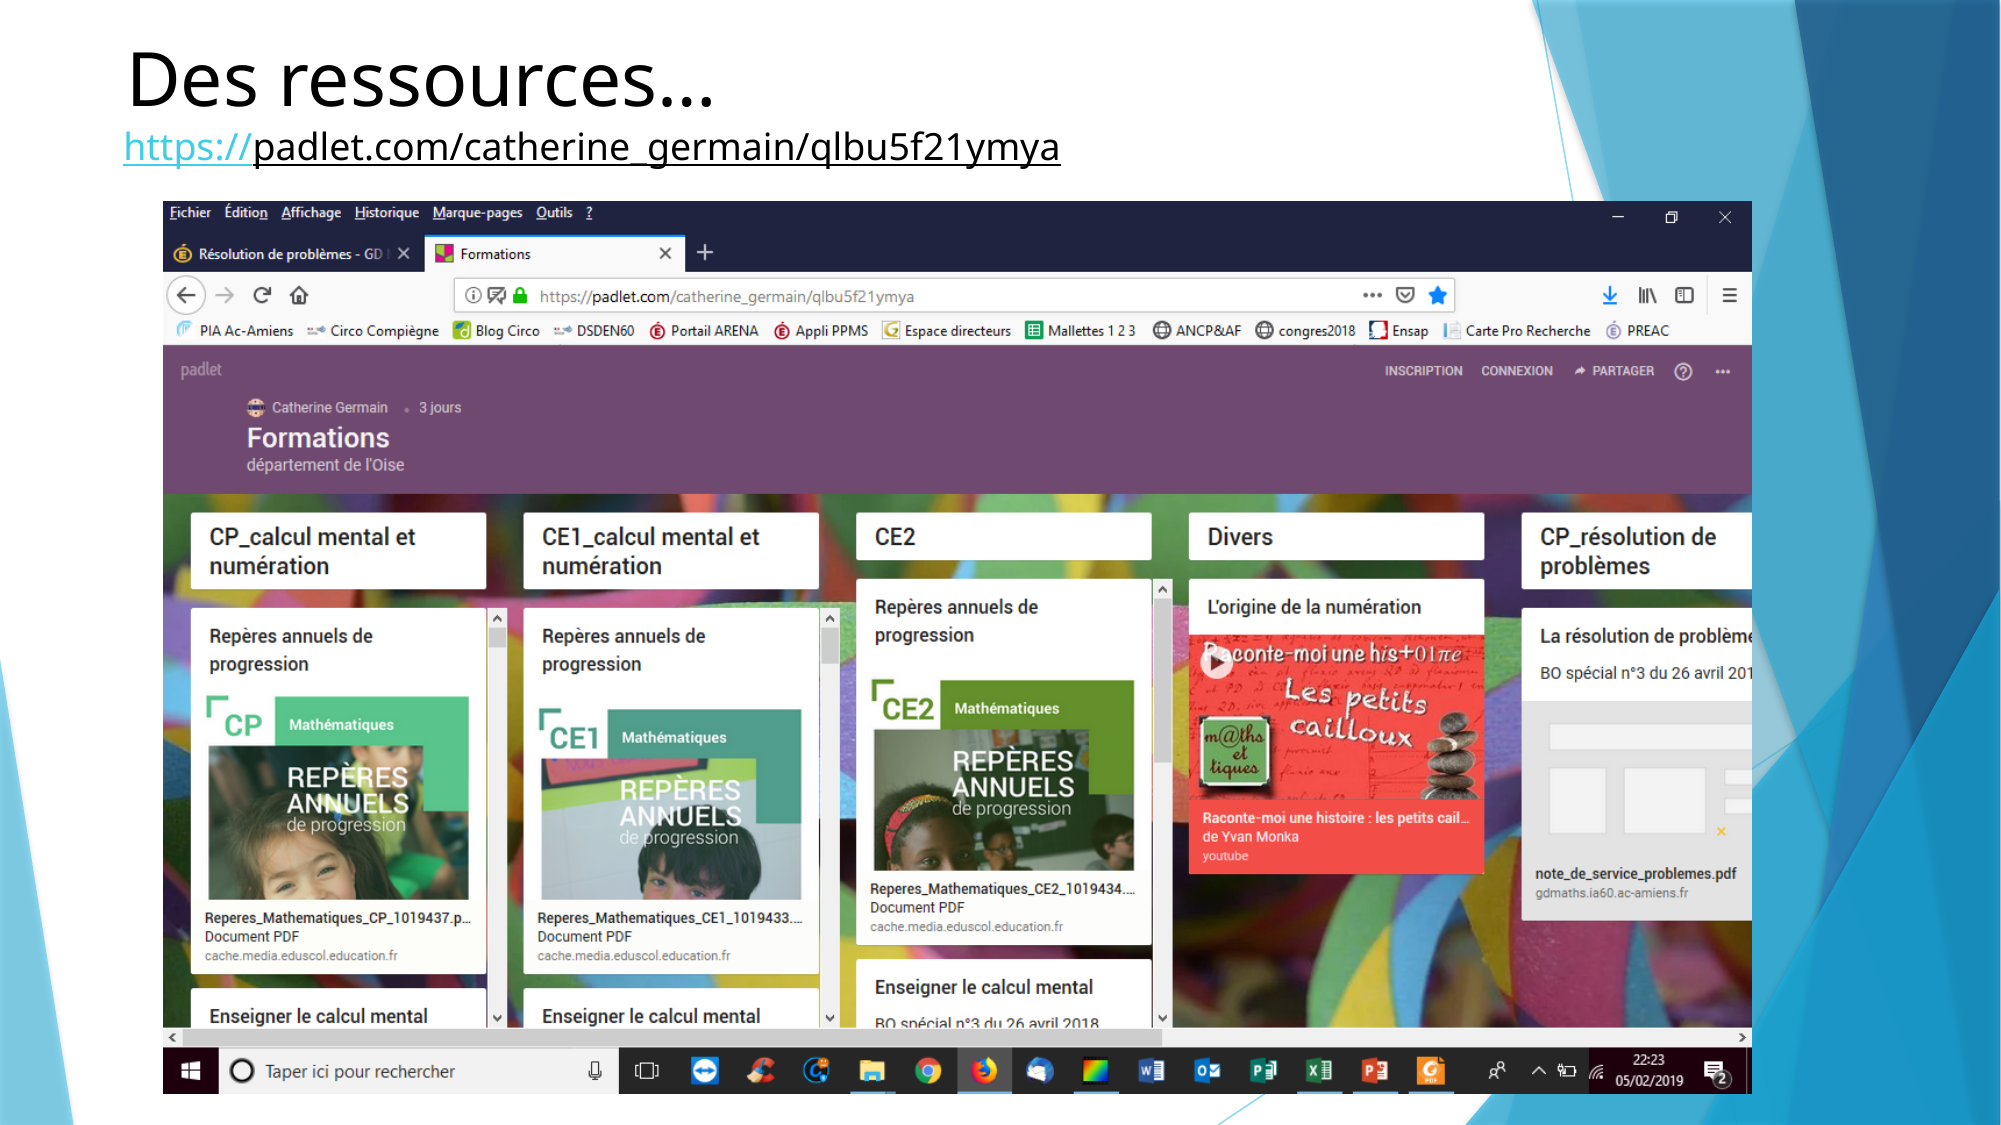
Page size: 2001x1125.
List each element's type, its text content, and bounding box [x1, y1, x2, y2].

text_box https://padlet.com/catherine_germain/qlbu5f21ymya [108, 115, 1086, 182]
picture [162, 200, 1752, 1095]
title Des ressources… [111, 23, 1522, 177]
